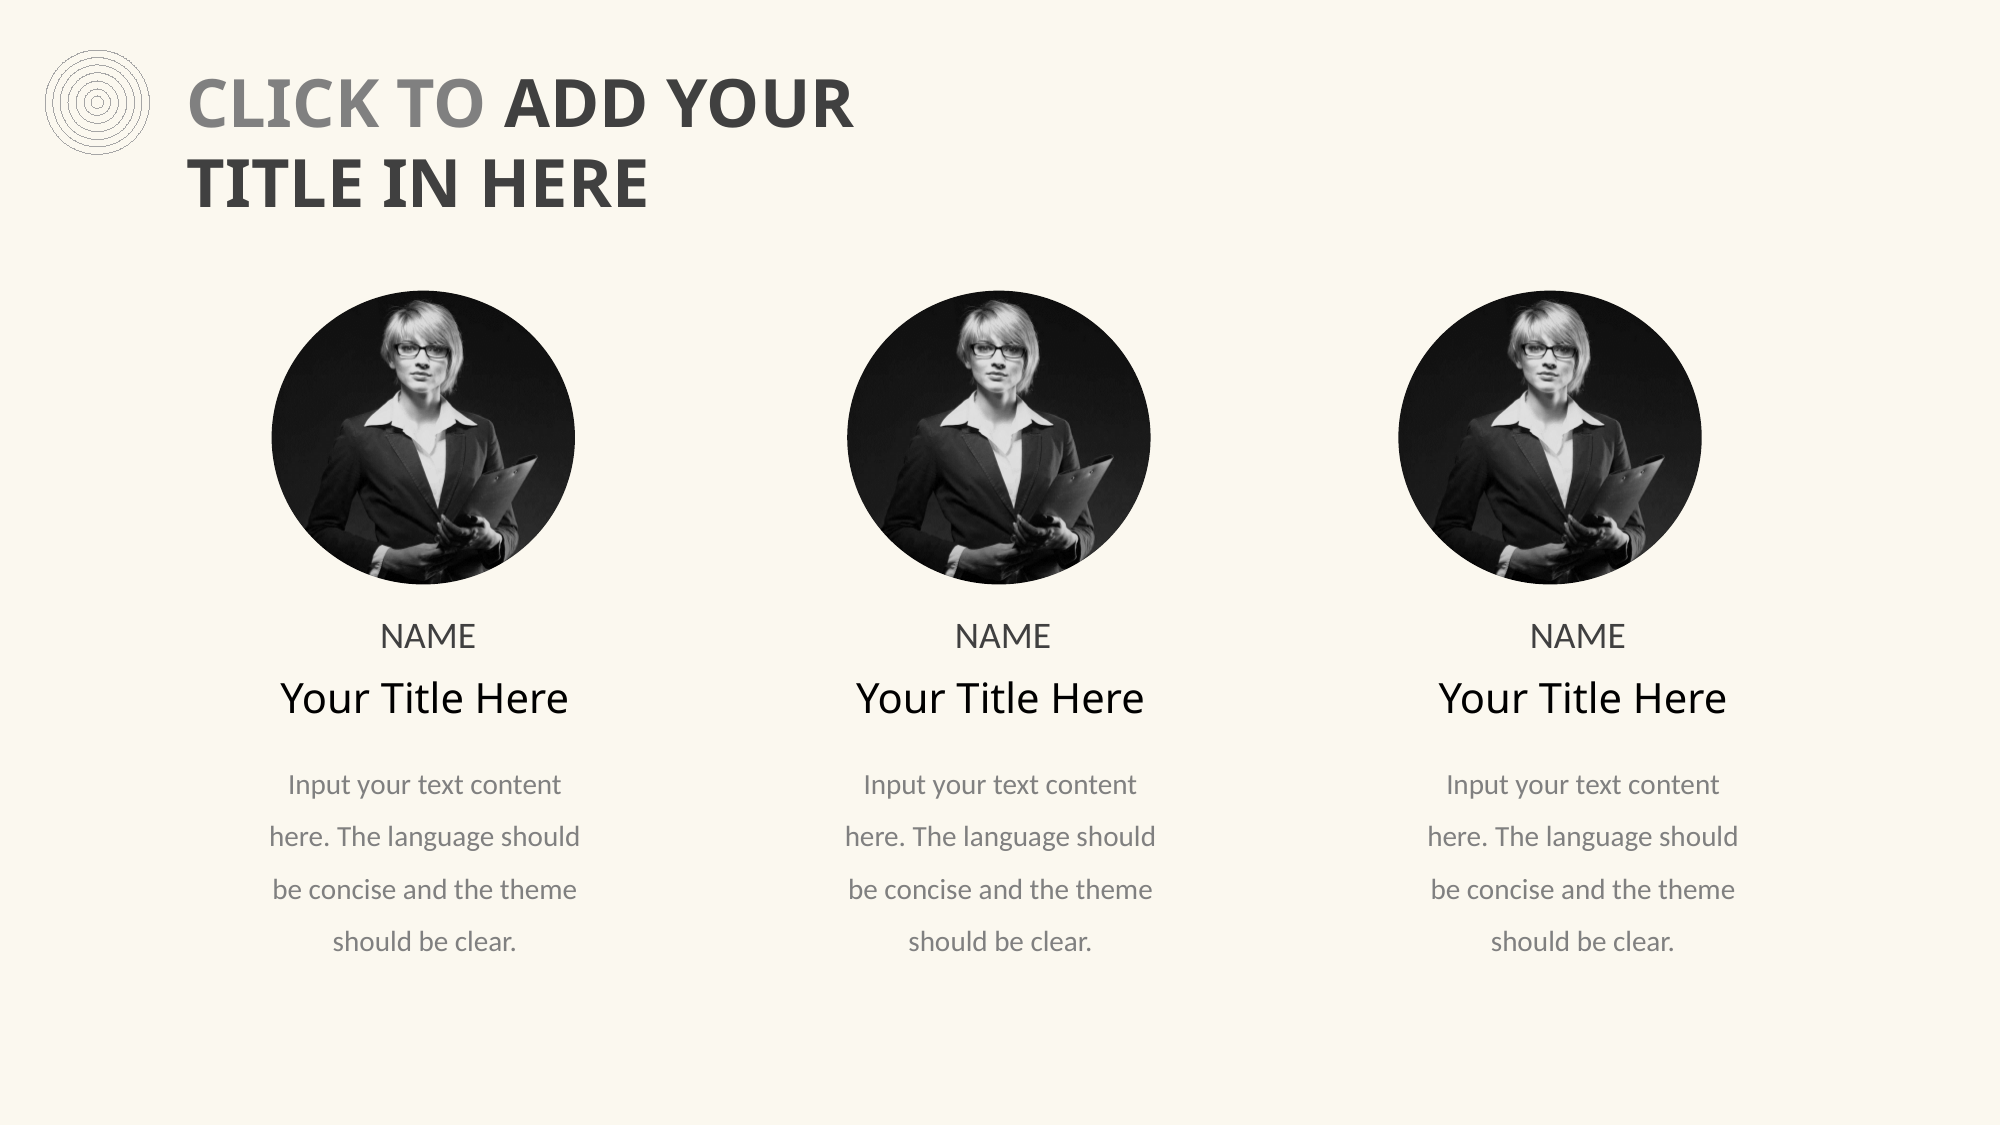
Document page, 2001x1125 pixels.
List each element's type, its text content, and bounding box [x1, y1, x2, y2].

picture [271, 290, 575, 585]
text_box NAME [1515, 604, 1641, 664]
text_box CLICK TO ADD YOUR TITLE IN HERE [171, 53, 1008, 228]
text_box NAME [365, 604, 491, 664]
picture [1398, 290, 1702, 585]
picture [847, 290, 1151, 585]
text_box Your Title Here [1414, 664, 1752, 730]
text_box Input your text content here. The language should be concise and the theme should be clear. [250, 740, 600, 965]
text_box NAME [940, 604, 1067, 664]
text_box Your Title Here [832, 664, 1169, 730]
text_box Your Title Here [256, 664, 594, 730]
text_box Input your text content here. The language should be concise and the theme should be clear. [826, 740, 1175, 965]
text_box Input your text content here. The language should be concise and the theme should be clear. [1408, 740, 1758, 965]
